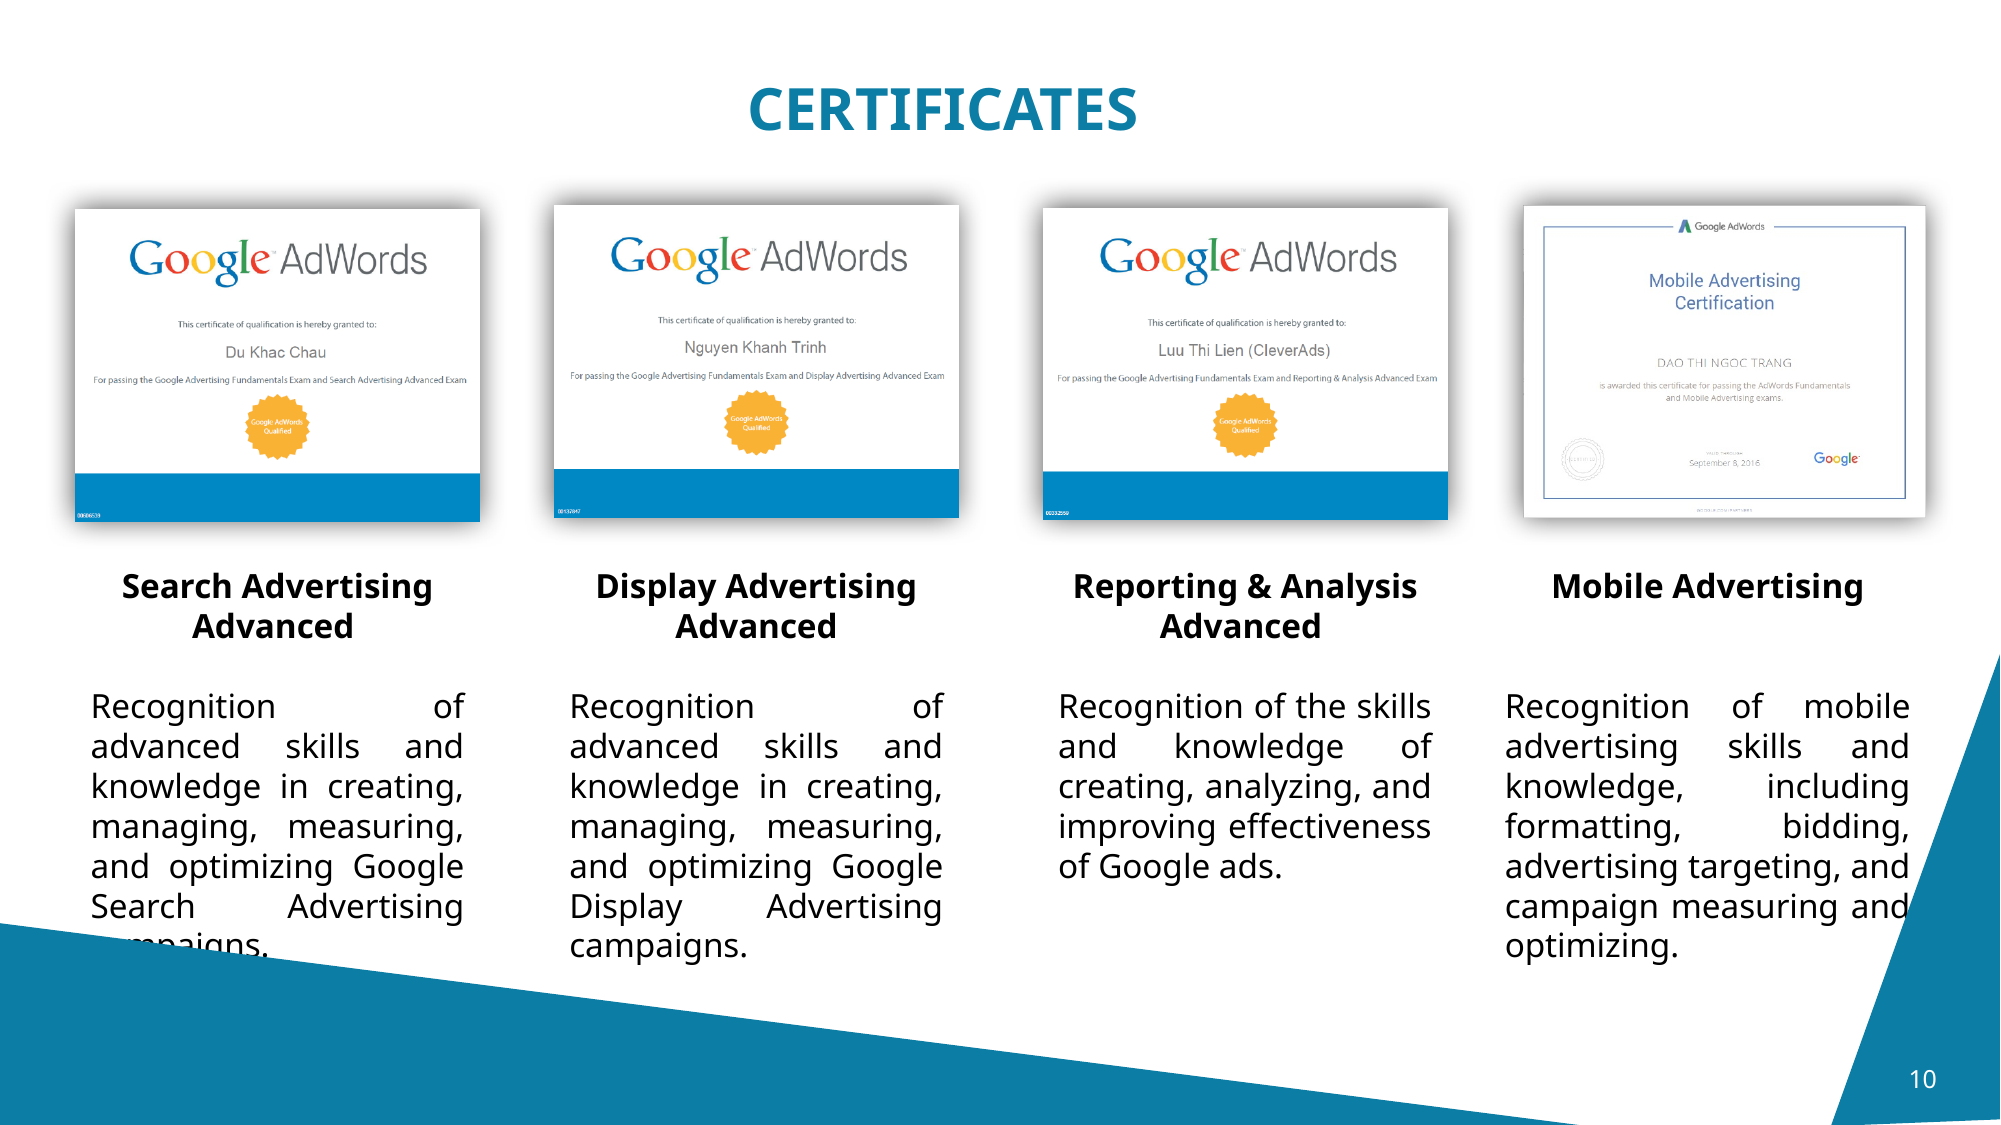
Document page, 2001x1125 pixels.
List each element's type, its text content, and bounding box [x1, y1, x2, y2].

text_box [146, 53, 914, 131]
text_box Reporting & Analysis Advanced Recognition of the skills and knowledge of creating, analyzing, and improving effectiveness of Google ads. [1043, 558, 1448, 893]
text_box Mobile Advertising Recognition of mobile advertising skills and knowledge, including formatting, bidding, advertising targeting, and campaign measuring and optimizing. [1490, 558, 1926, 972]
text_box CERTIFICATES [732, 64, 1153, 150]
text_box 10 [1885, 1049, 1960, 1108]
picture [75, 209, 480, 473]
text_box [0, 923, 1579, 1125]
text_box [1831, 654, 2000, 1125]
picture [1043, 208, 1448, 471]
text_box Display Advertising Advanced Recognition of advanced skills and knowledge in creating, managing, measuring, and optimizing Google Display Advertising campaigns. [554, 558, 959, 972]
picture [1523, 205, 1926, 518]
text_box Search Advertising Advanced Recognition of advanced skills and knowledge in creating, managing, measuring, and optimizing Google Search Advertising campaigns. [75, 558, 480, 972]
picture [554, 205, 959, 468]
